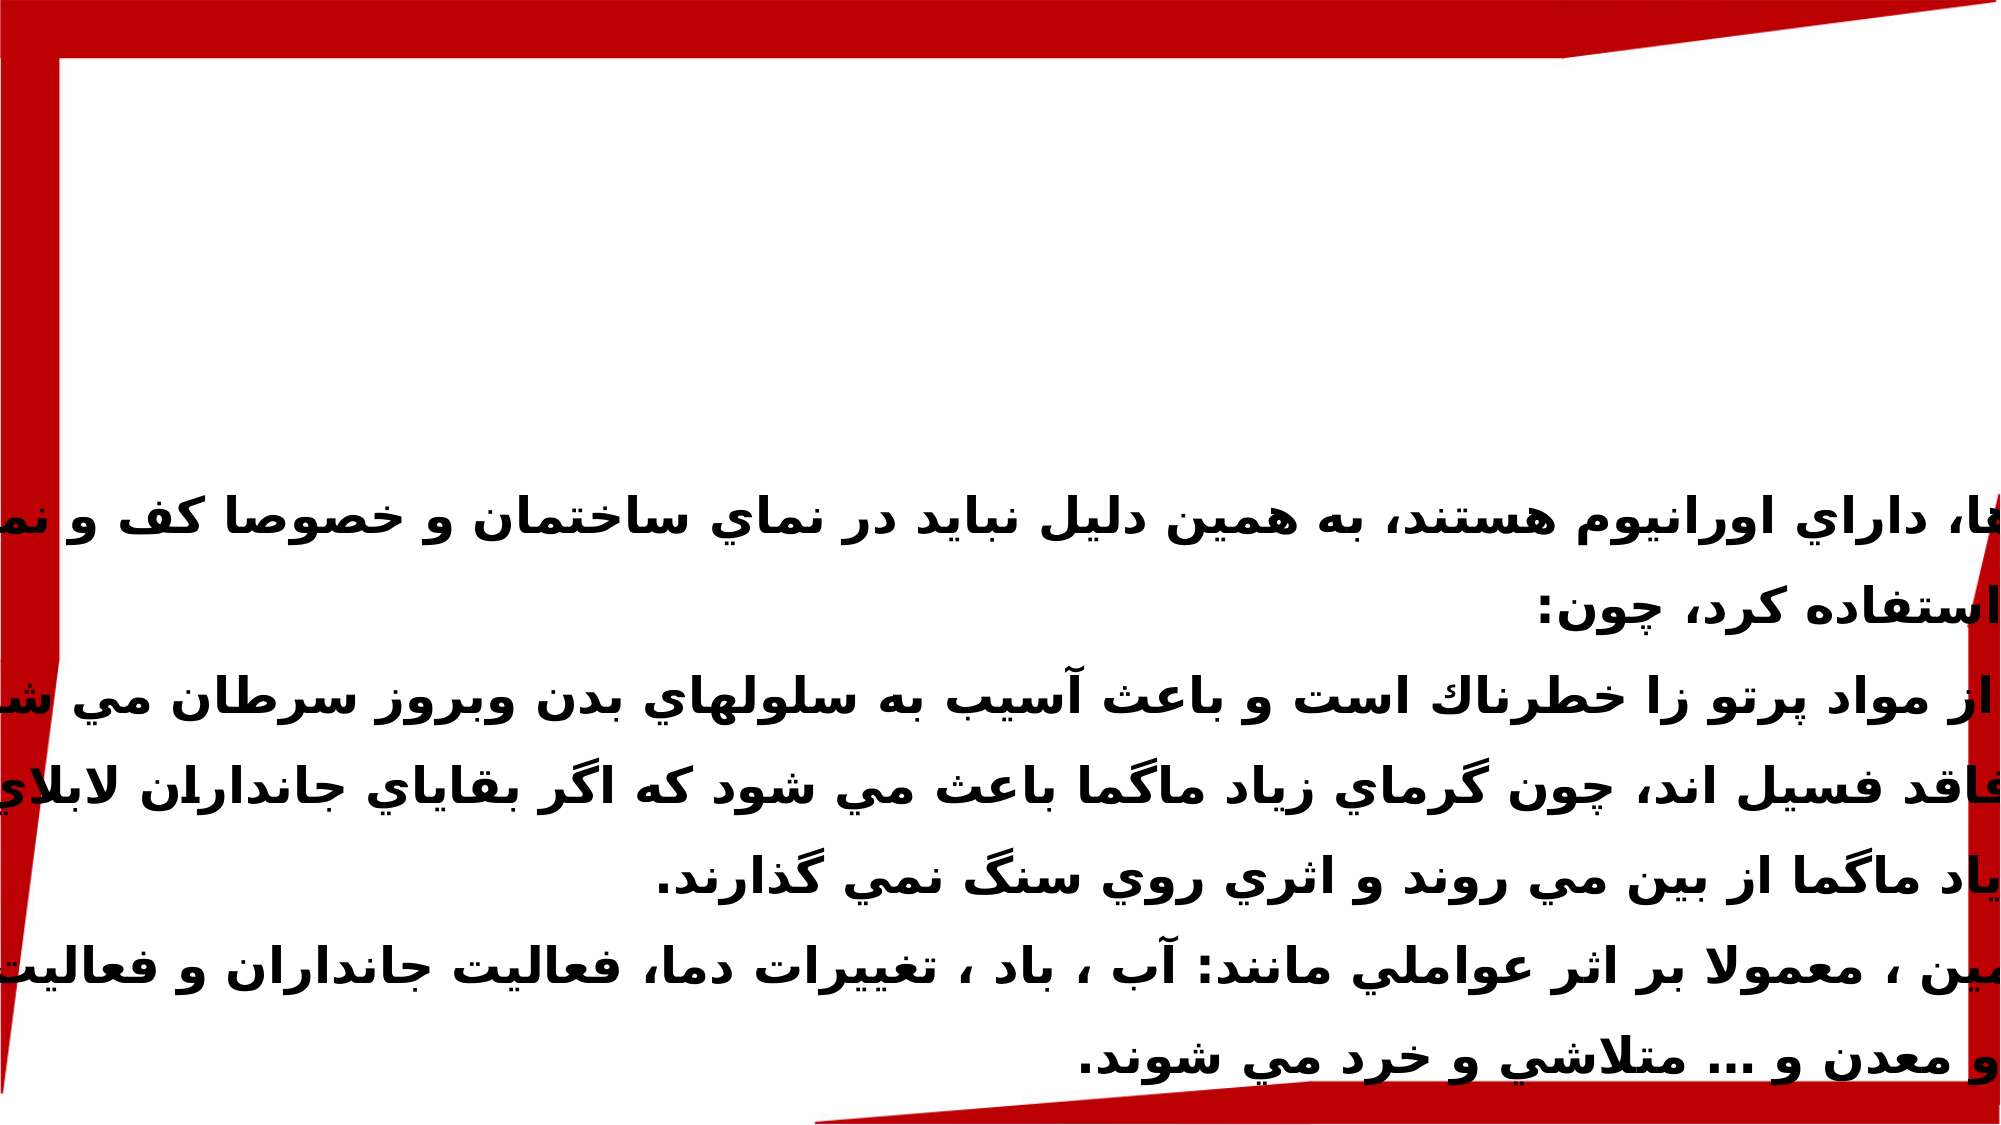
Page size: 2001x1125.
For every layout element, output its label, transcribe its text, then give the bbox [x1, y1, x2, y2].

picture [0, 0, 2001, 1125]
text_box برخي از گرانيت ها، داراي اورانيوم هستند، به همين دليل نبايد در نماي ساختمان و خصوصا كف و نماي داخلي ساختمان استفاده كرد، چون: تشعشعات حاصل از مواد پرتو زا خطرناك است و باعث آسيب به سلولهاي بدن وبروز سرطان مي شود. سنگ هاي آذرين فاقد فسيل اند، چون گرماي زياد ماگما باعث مي شود كه اگر بقاياي جانداران لابلاي ماگما قرار گيرد، به دليل حرارت زياد ماگما از بين مي روند و اثري روي سنگ نمي گذارند. سنگهاي سطح زمين ، معمولا بر اثر عواملي مانند: آب ، باد ، تغييرات دما، فعاليت جانداران و فعاليت هاي انساني مانند جاده سازي و معدن و … متلاشي و خرد مي شوند. [0, 446, 2000, 1091]
